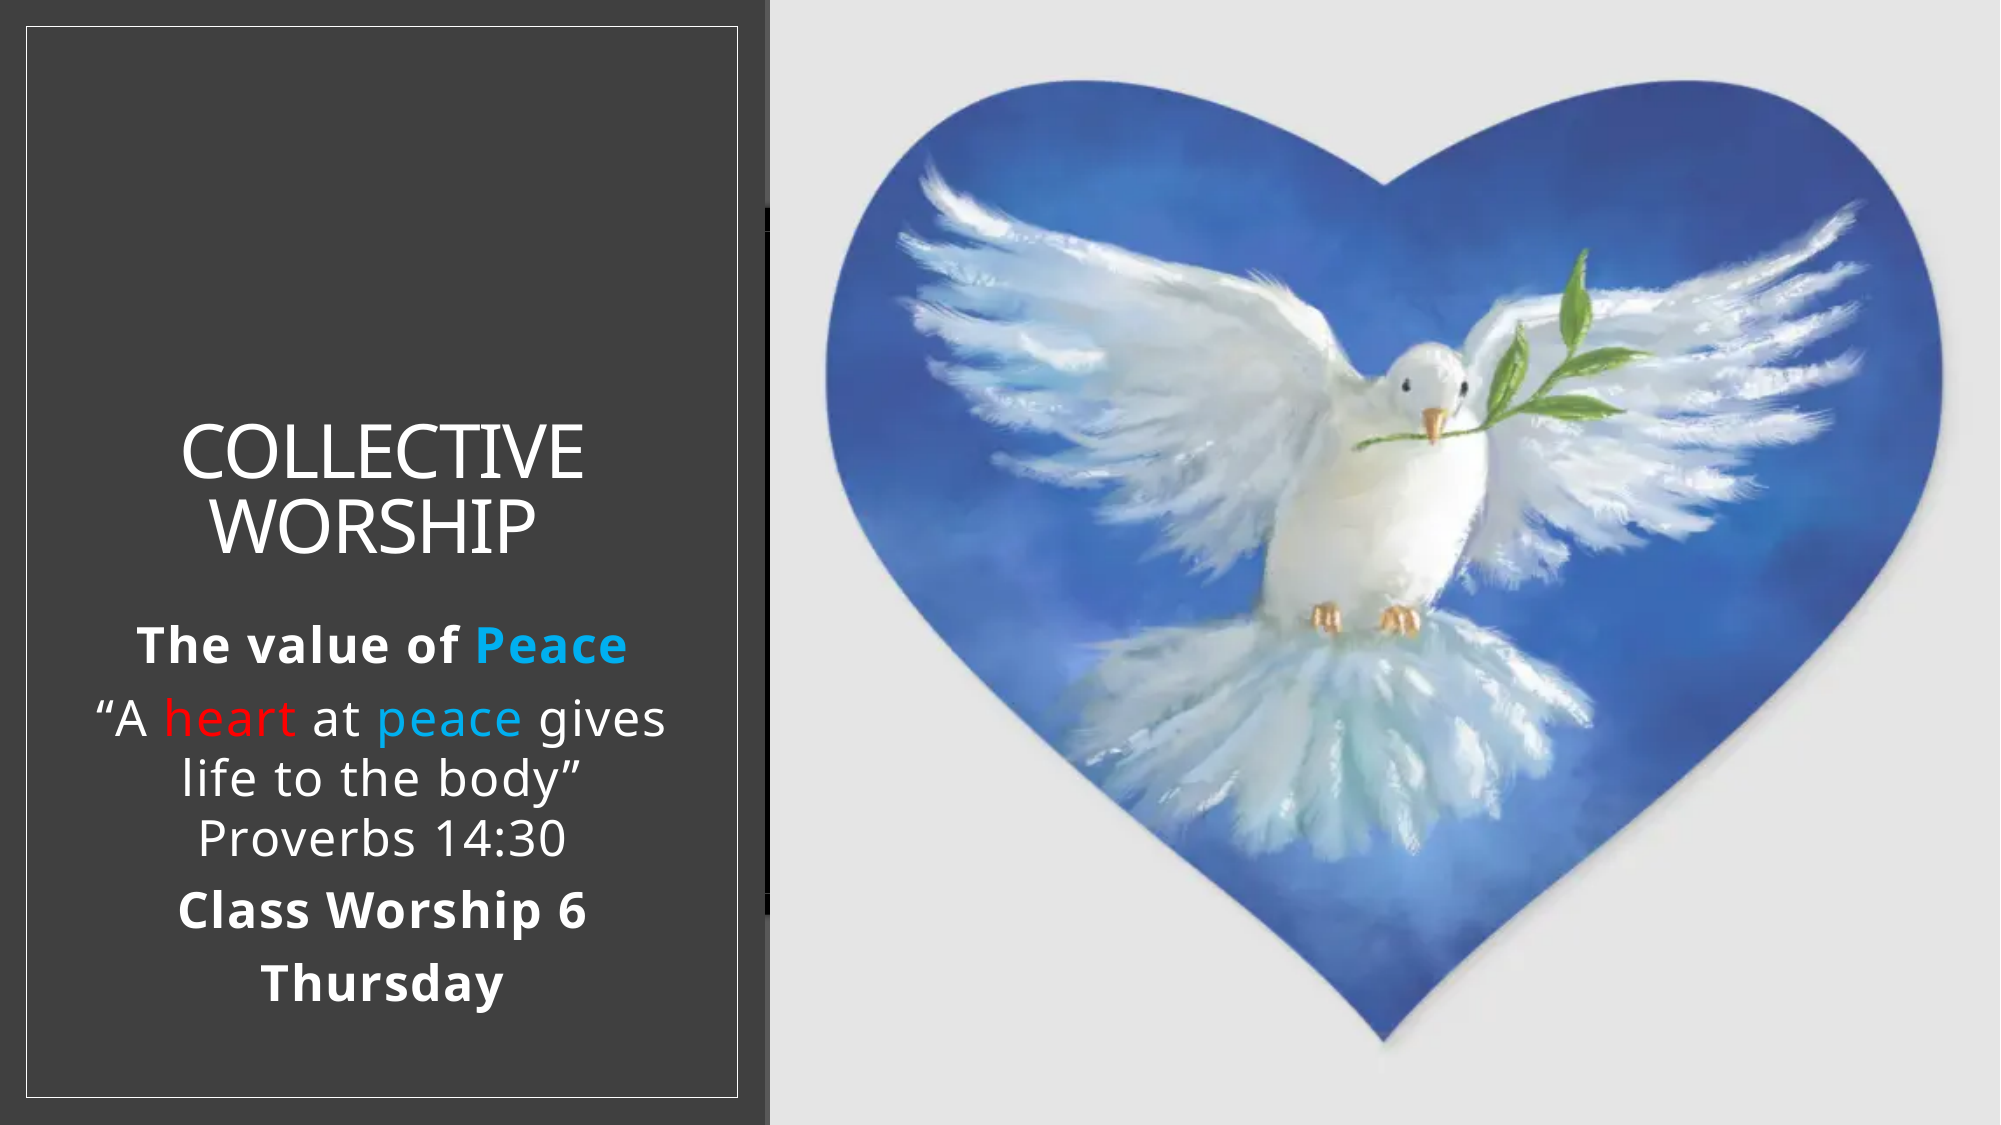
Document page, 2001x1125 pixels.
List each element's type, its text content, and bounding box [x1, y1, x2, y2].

text_box [0, 0, 765, 1125]
picture [770, 0, 2000, 1125]
text_box [26, 26, 738, 1098]
title Collective worship [76, 219, 689, 606]
subtitle The value of Peace “A heart at peace gives life to the body” Proverbs 14:30 Class Worship 6 Thursday [71, 606, 694, 1066]
